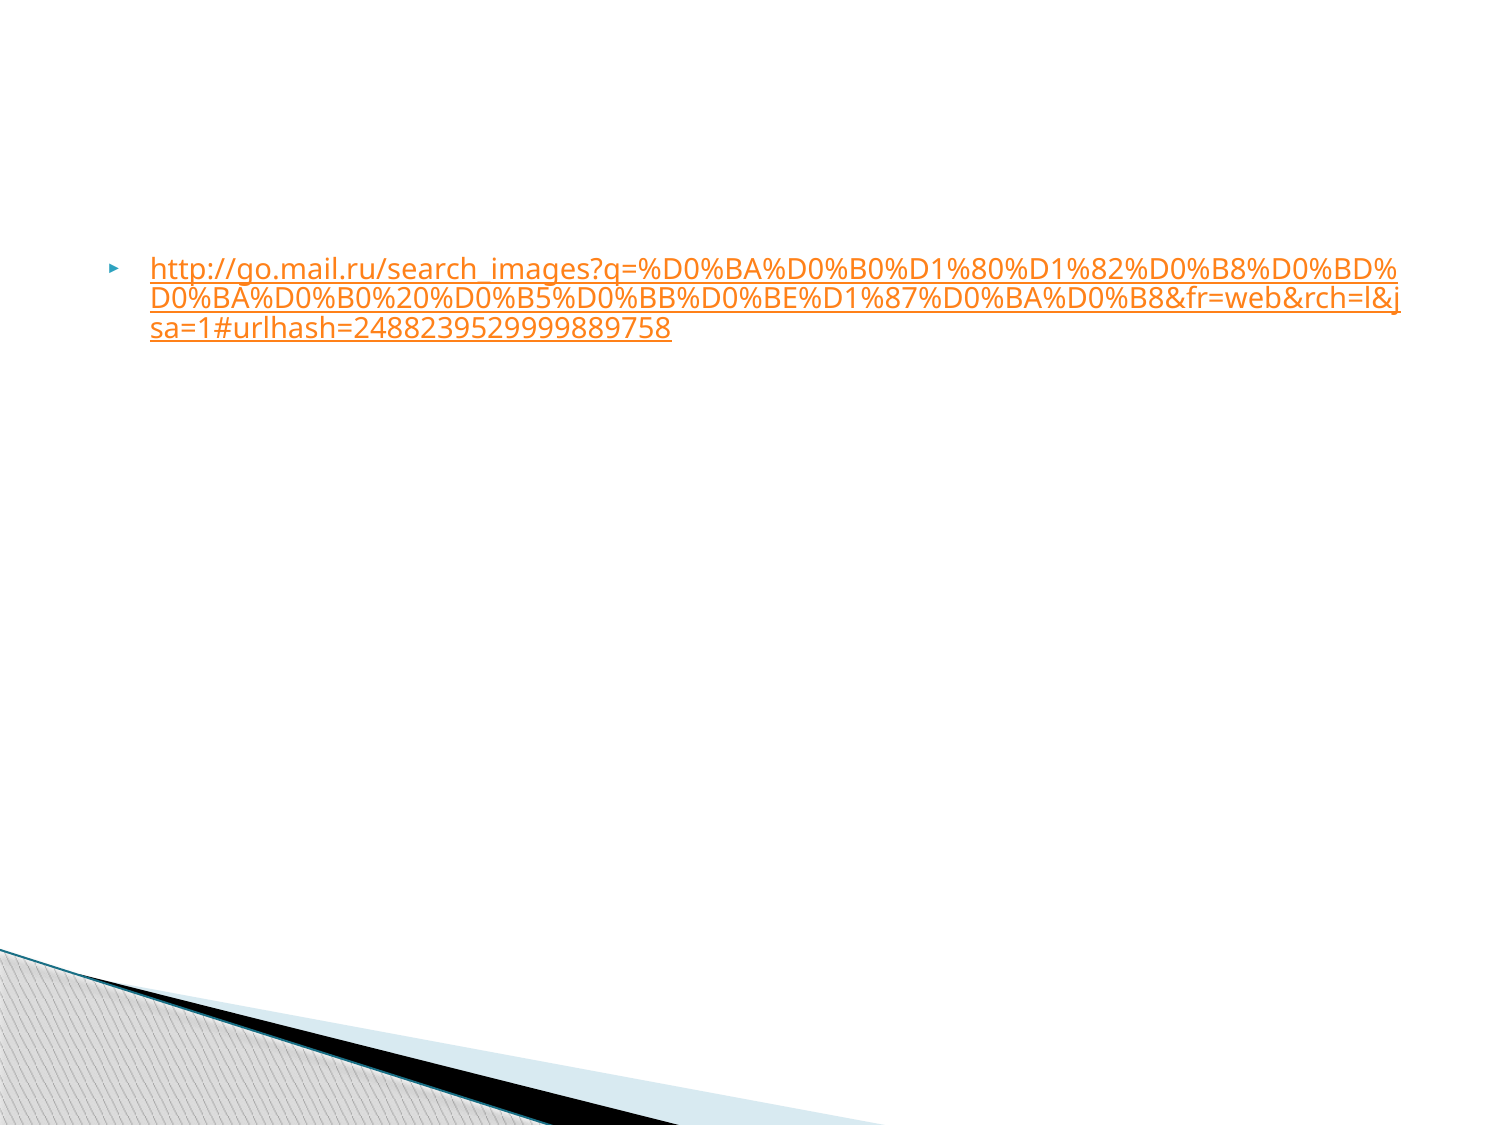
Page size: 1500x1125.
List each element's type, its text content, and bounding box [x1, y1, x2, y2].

list http://go.mail.ru/search_images?q=%D0%BA%D0%B0%D1%80%D1%82%D0%B8%D0%BD%D0%BA%D0%B0%20%D0%B5%D0%BB%D0%BE%D1%87%D0%BA%D0%B8&fr=web&rch=l&jsa=1#urlhash=2488239529999889758 [75, 243, 1425, 986]
